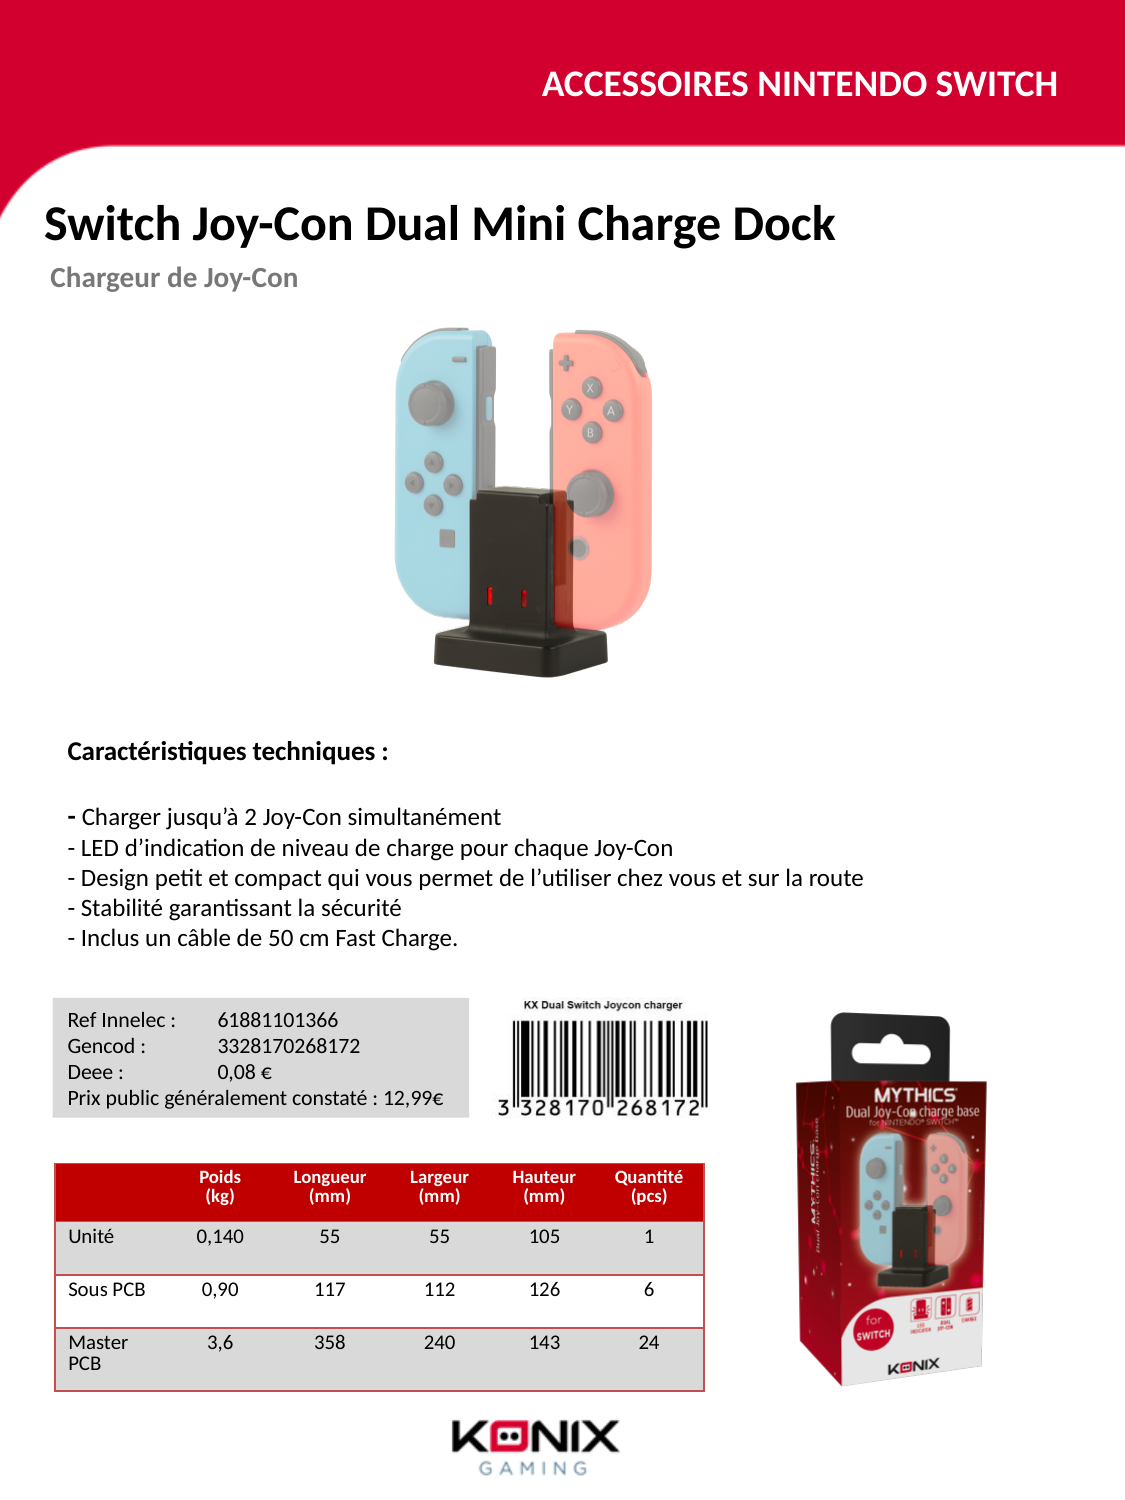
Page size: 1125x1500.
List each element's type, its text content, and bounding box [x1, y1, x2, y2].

table_cell 112 [385, 1276, 495, 1327]
table_cell 105 [495, 1222, 594, 1274]
table_cell 3,6 [165, 1329, 275, 1390]
table_header [56, 1164, 165, 1221]
table_cell 55 [385, 1222, 495, 1274]
table_cell 117 [275, 1276, 385, 1327]
table_cell 0,140 [165, 1222, 275, 1274]
table_header Hauteur (mm) [495, 1164, 594, 1221]
table_cell 358 [275, 1329, 385, 1390]
table_cell 24 [594, 1329, 703, 1390]
table_cell 240 [385, 1329, 495, 1390]
text_box Chargeur de Joy-Con [35, 250, 314, 301]
table_cell Sous PCB [56, 1276, 165, 1327]
text_box Caractéristiques techniques : - Charger jusqu’à 2 Joy-Con simultanément - LED d’indication de niveau de charge pour chaque Joy-Con - Design petit et compact qui vous permet de l’utiliser chez vous et sur la route - Stabilité garantissant la sécurité - Inclus un câble de 50 cm Fast Charge. [52, 726, 1068, 959]
table_cell Master PCB [56, 1329, 165, 1390]
table_cell 143 [495, 1329, 594, 1390]
table_cell 6 [594, 1276, 703, 1327]
table_header Poids (kg) [165, 1164, 275, 1221]
picture [0, 0, 1125, 225]
picture [490, 989, 1057, 1404]
table_header Quantité (pcs) [594, 1164, 703, 1221]
text_box Switch Joy-Con Dual Mini Charge Dock [29, 232, 1125, 258]
picture [334, 312, 717, 695]
table_header Largeur (mm) [385, 1164, 495, 1221]
picture [432, 1411, 646, 1486]
table_cell 126 [495, 1276, 594, 1327]
table_cell Unité [56, 1222, 165, 1274]
table_header Longueur (mm) [275, 1164, 385, 1221]
text_box Ref Innelec : 61881101366 Gencod : 3328170268172 Deee : 0,08 € Prix public généralement constaté : 12,99€ [52, 997, 470, 1118]
table_cell 1 [594, 1222, 703, 1274]
table_cell 55 [275, 1222, 385, 1274]
table_cell 0,90 [165, 1276, 275, 1327]
